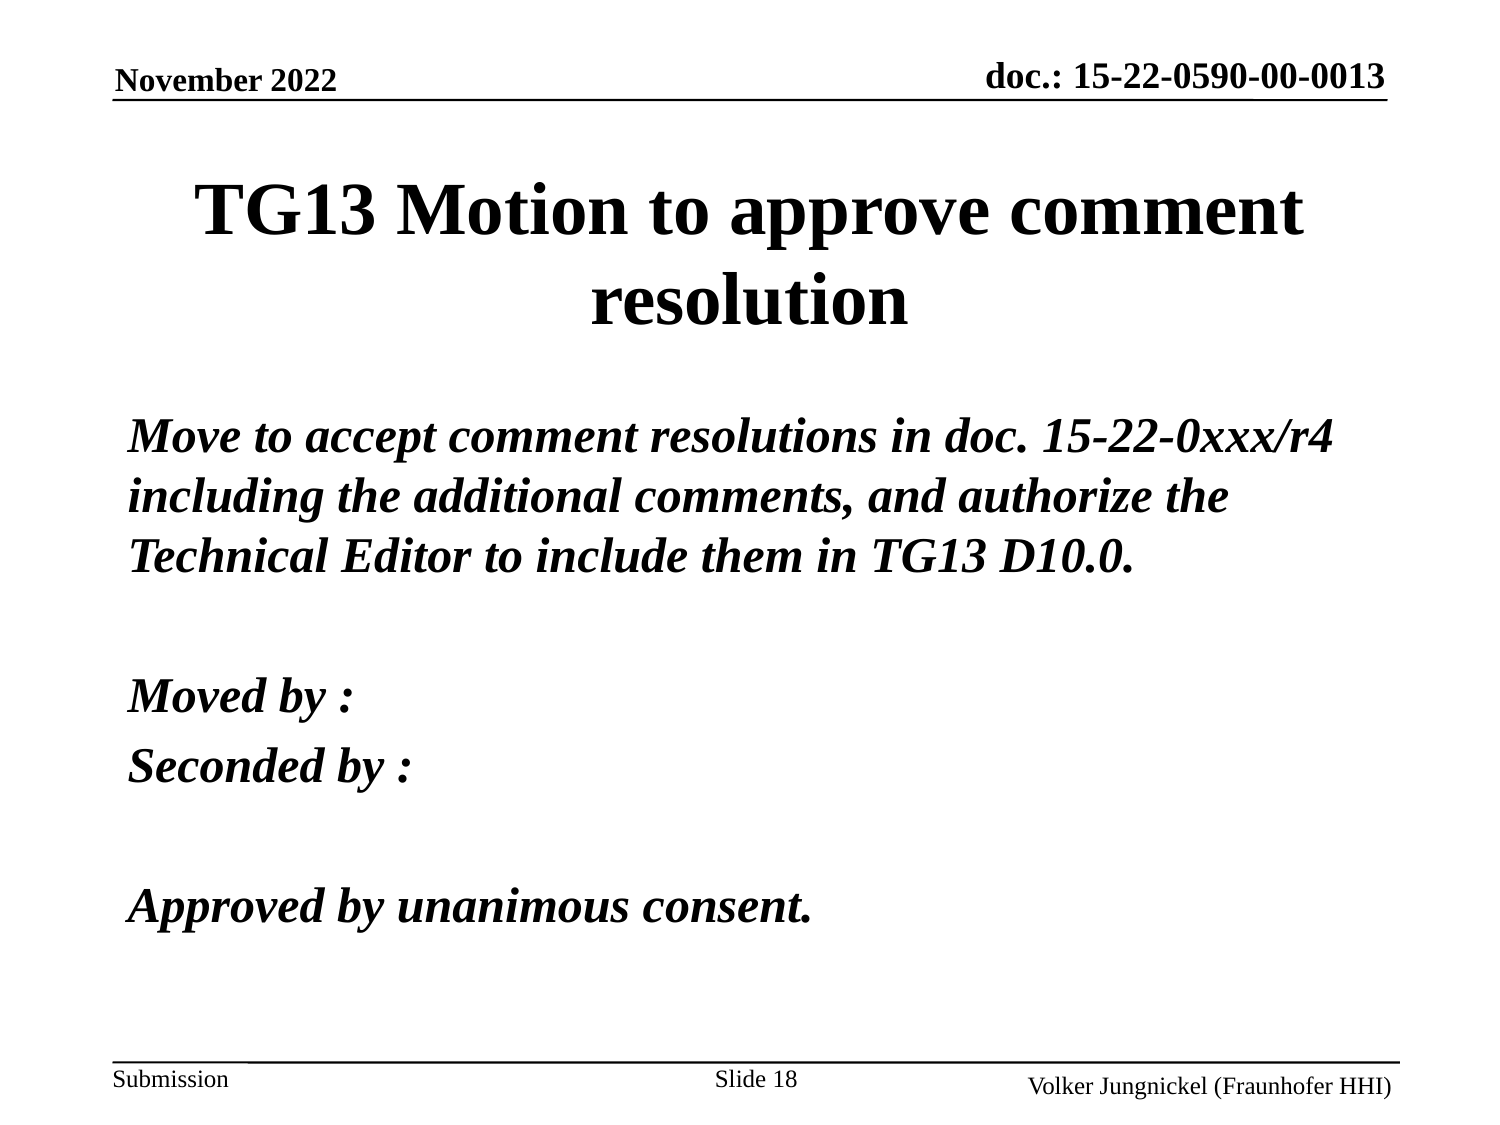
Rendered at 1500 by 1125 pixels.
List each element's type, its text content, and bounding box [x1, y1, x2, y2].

text_box Move to accept comment resolutions in doc. 15-22-0xxx/r4 including the additional comments, and authorize the Technical Editor to include them in TG13 D10.0. Moved by : Seconded by : Approved by unanimous consent. [112, 324, 1388, 900]
slide_number Slide 18 [711, 1061, 801, 1093]
footer Volker Jungnickel (Fraunhofer HHI) [1012, 1062, 1439, 1100]
text_box TG13 Motion to approve comment resolution [112, 152, 1388, 324]
